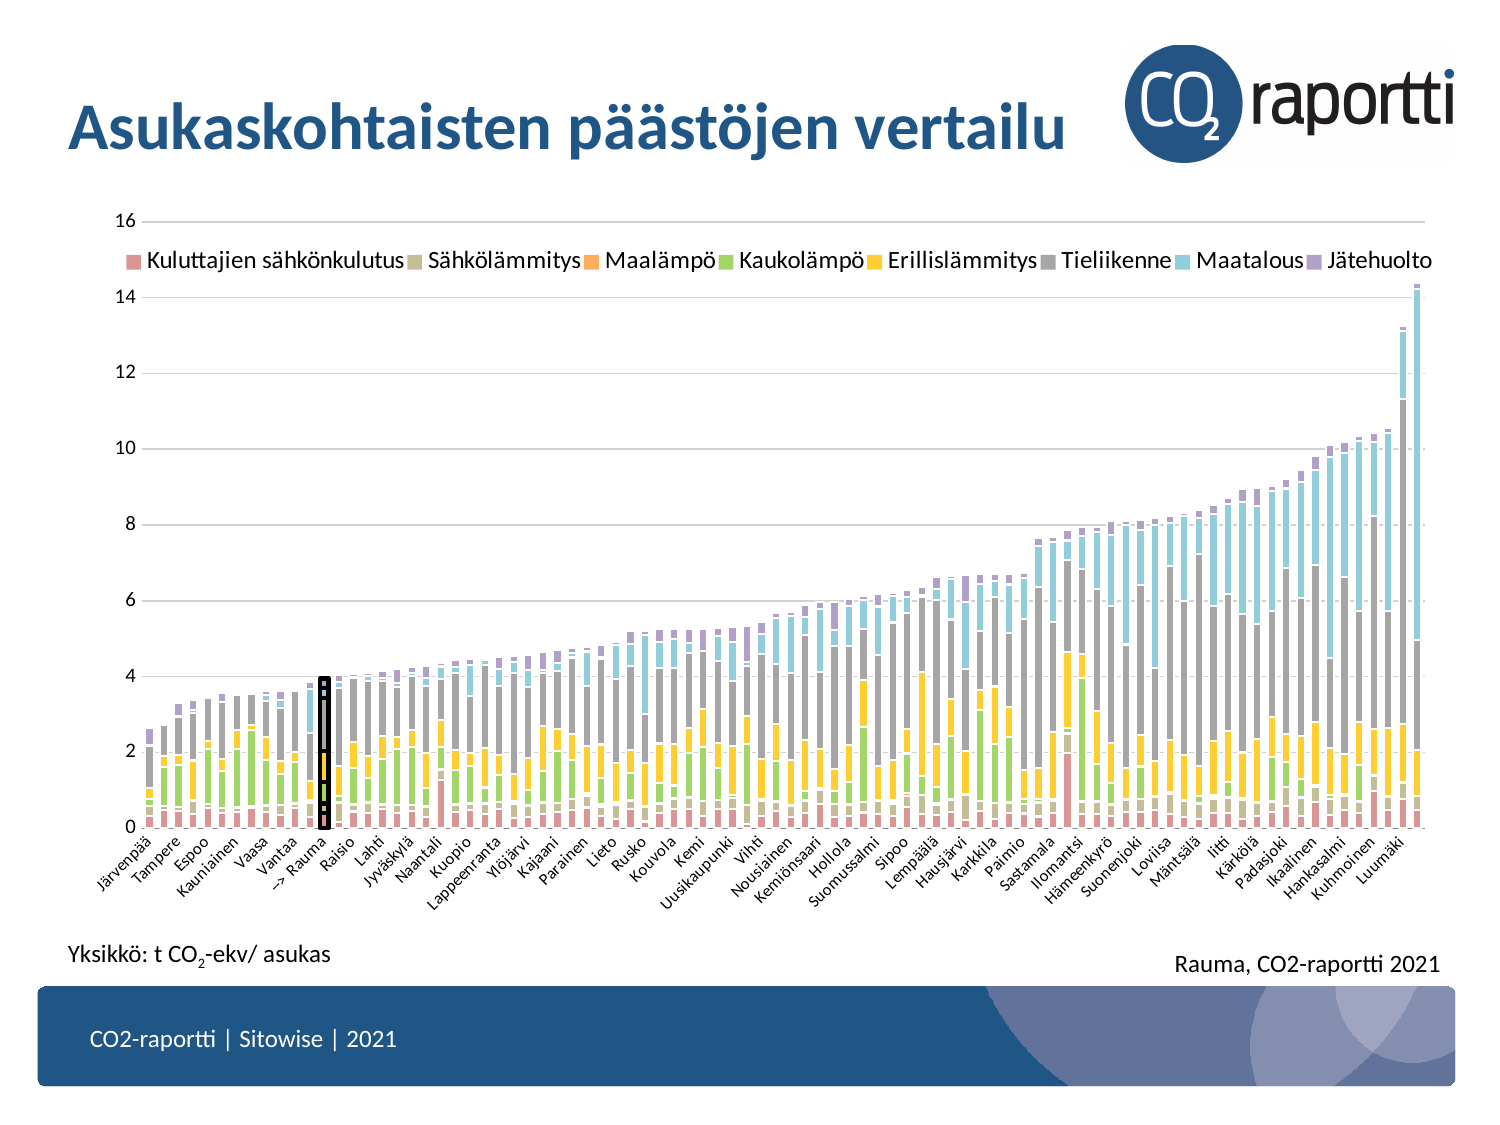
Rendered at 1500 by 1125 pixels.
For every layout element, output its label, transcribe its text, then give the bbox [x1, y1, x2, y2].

picture [37, 653, 1488, 1125]
title Asukaskohtaisten päästöjen vertailu [53, 45, 1128, 200]
chart [41, 208, 1438, 917]
picture [1128, 45, 1454, 163]
text_box Rauma, CO2-raportti 2021 [879, 940, 1456, 986]
text_box Yksikkö: t CO2-ekv/ asukas [53, 930, 396, 980]
